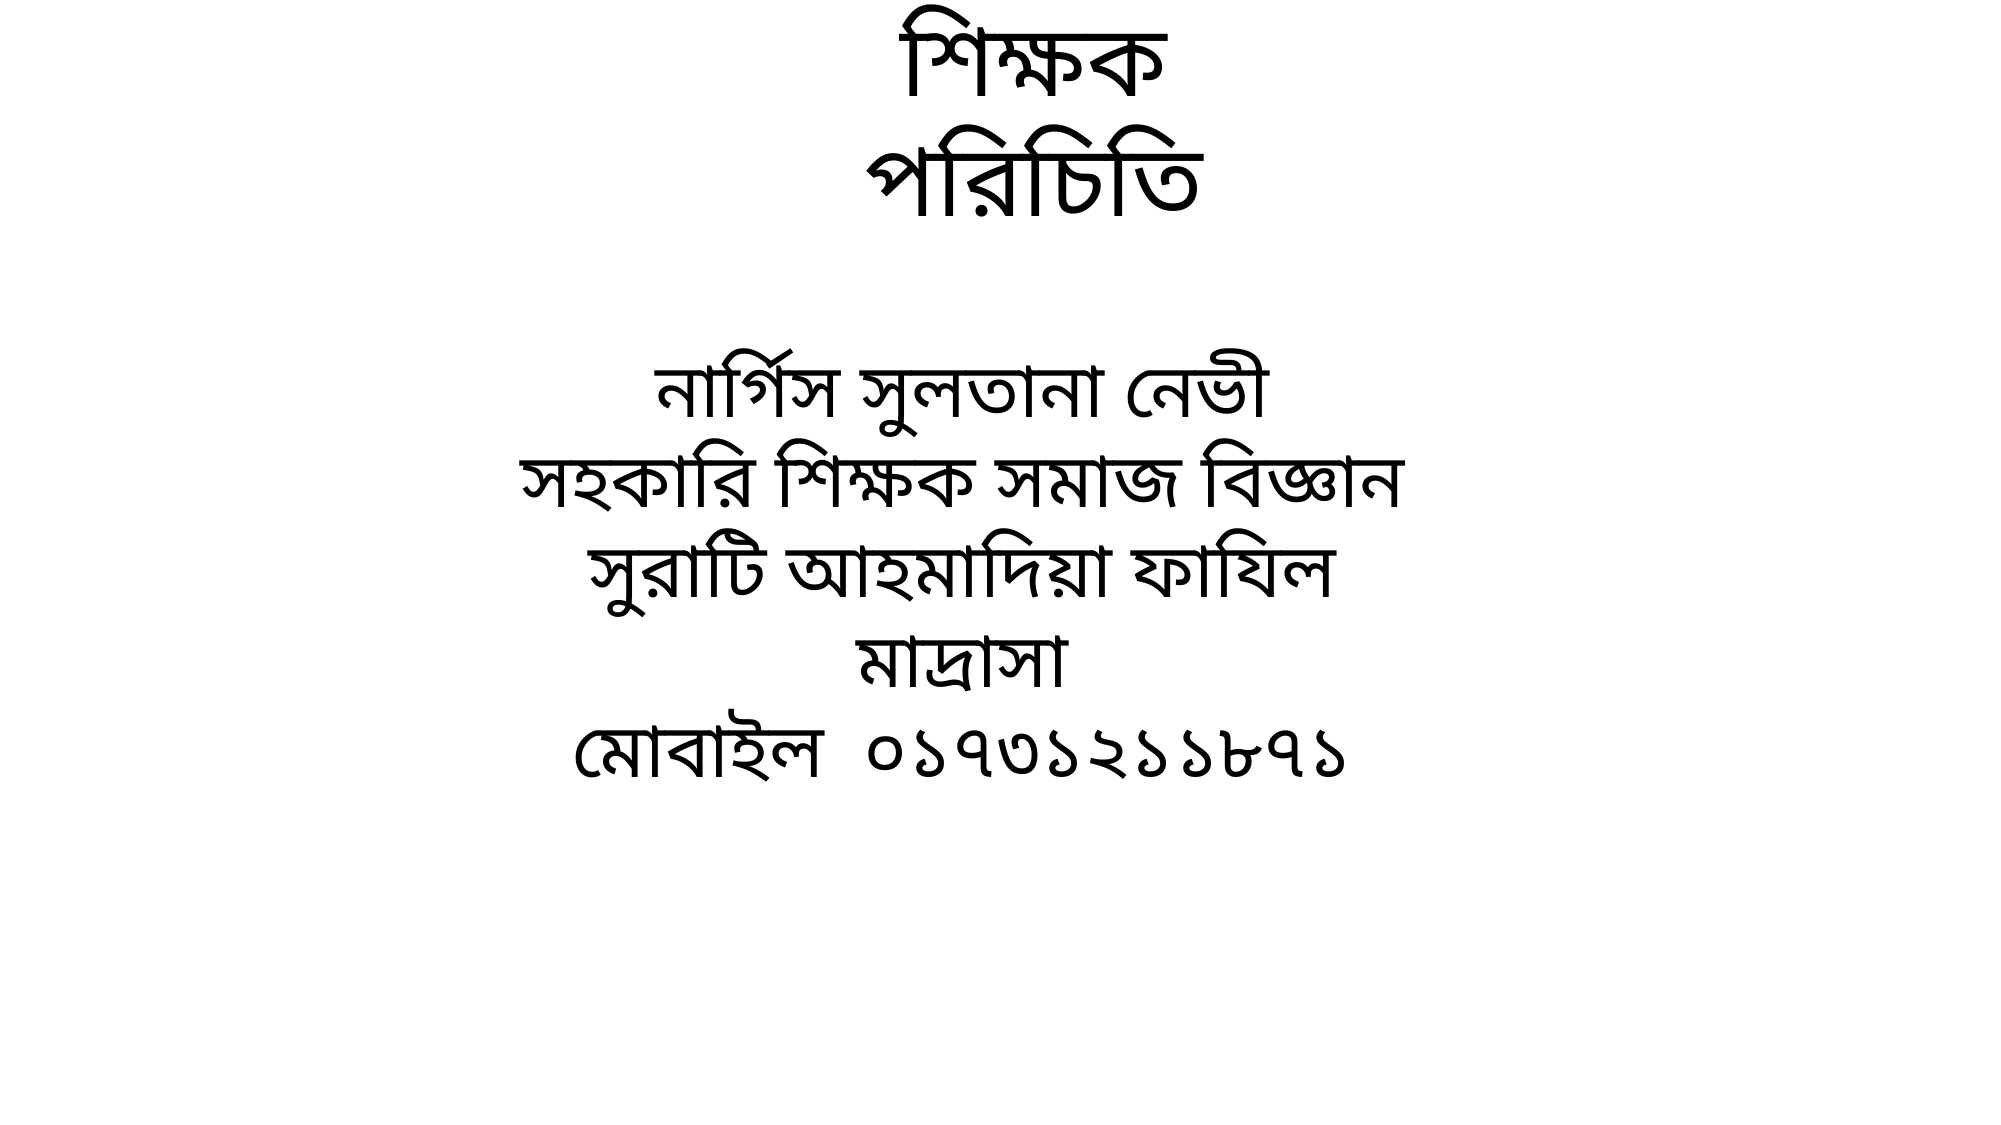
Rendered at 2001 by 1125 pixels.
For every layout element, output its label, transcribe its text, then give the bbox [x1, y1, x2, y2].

text_box শিক্ষক পরিচিতি [630, 39, 1438, 194]
text_box নার্গিস সুলতানা নেভী সহকারি শিক্ষক সমাজ বিজ্ঞান সুরাটি আহমাদিয়া ফাযিল মাদ্রাসা মোবাইল ০১৭৩১২১১৮৭১ [504, 334, 1421, 801]
